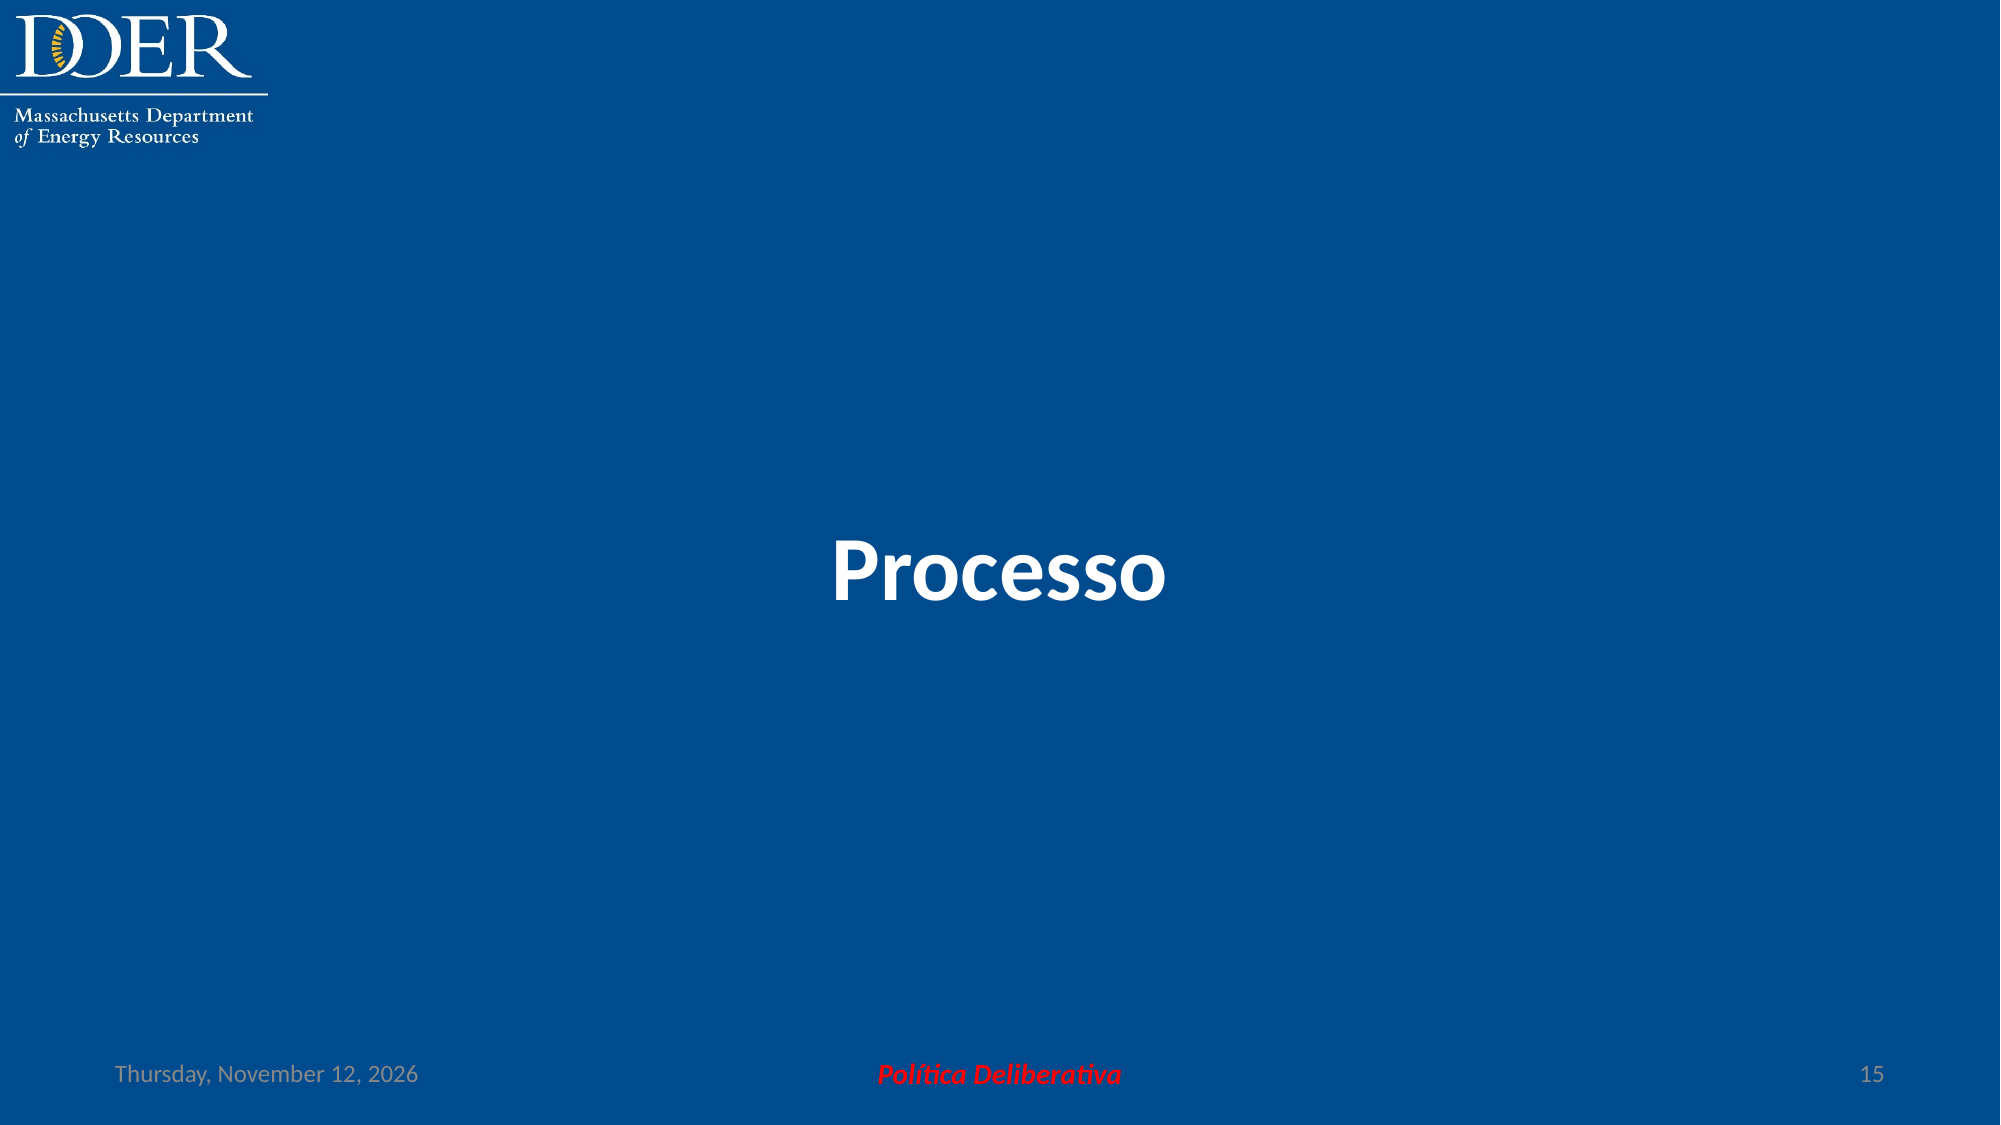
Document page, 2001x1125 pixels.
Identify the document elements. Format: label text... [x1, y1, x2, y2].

slide_number 15 [1433, 1042, 1900, 1103]
footer Política Deliberativa [683, 1042, 1317, 1103]
picture [0, 0, 268, 157]
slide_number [99, 1042, 567, 1103]
title Processo [99, 24, 1900, 1103]
